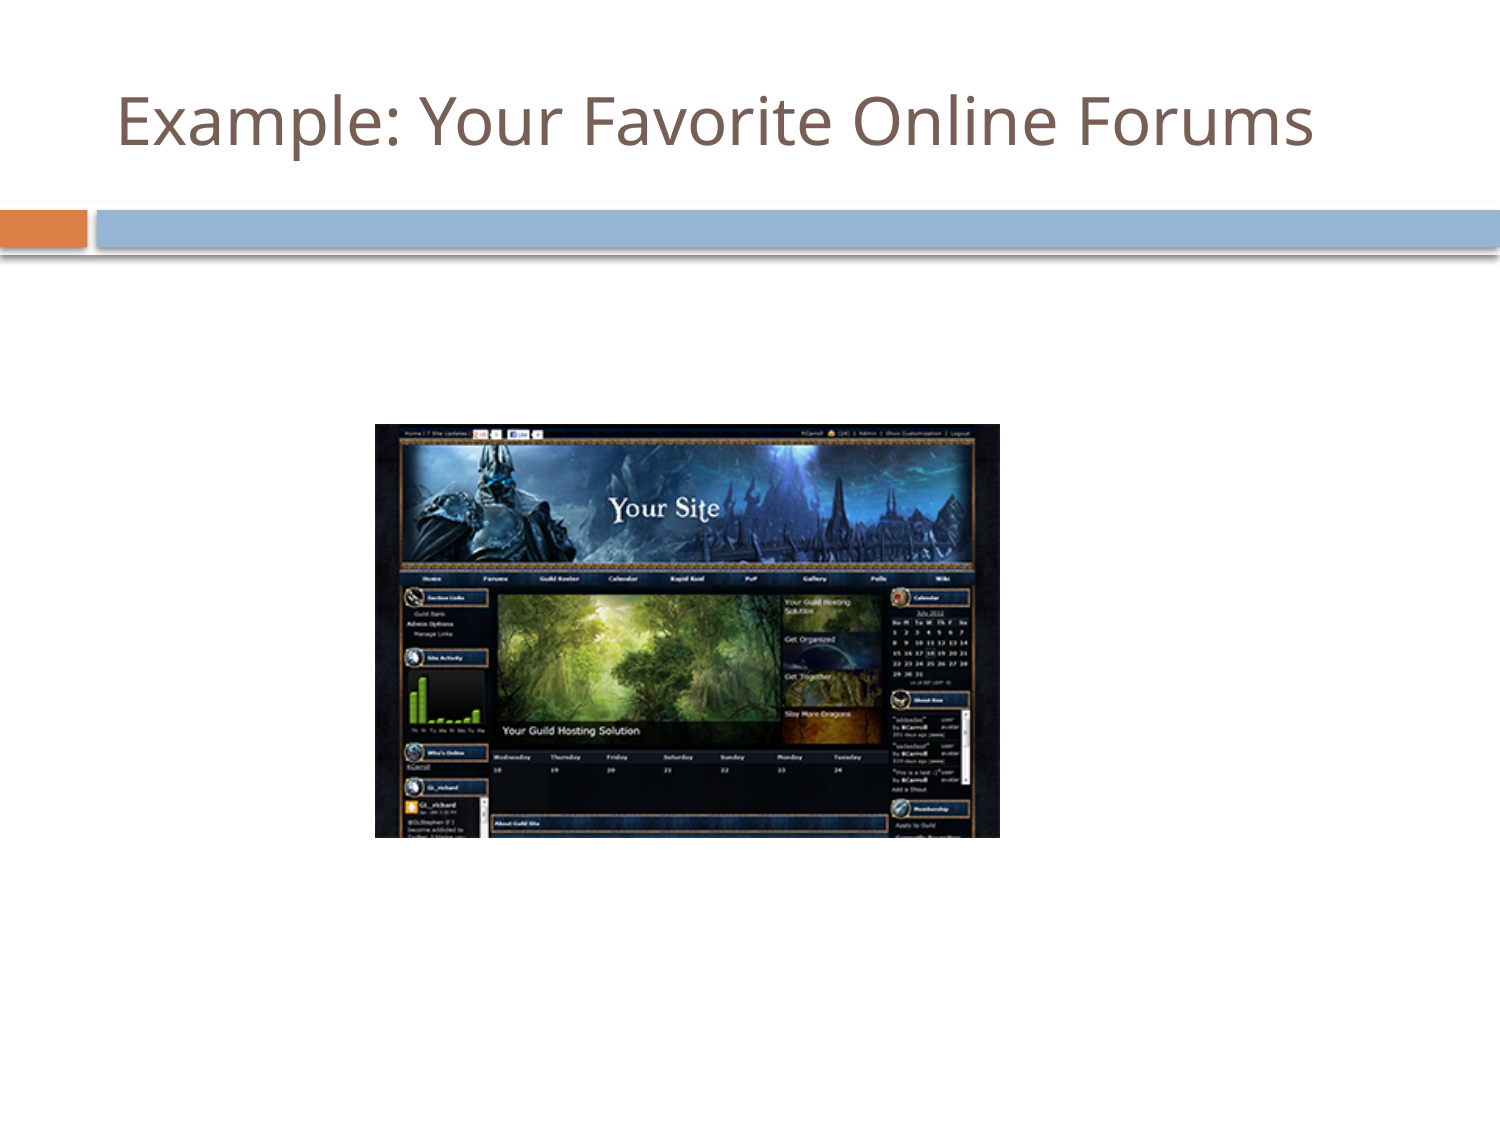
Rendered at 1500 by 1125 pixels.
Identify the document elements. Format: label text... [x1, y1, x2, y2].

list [374, 424, 1001, 838]
title Example: Your Favorite Online Forums [100, 37, 1438, 200]
